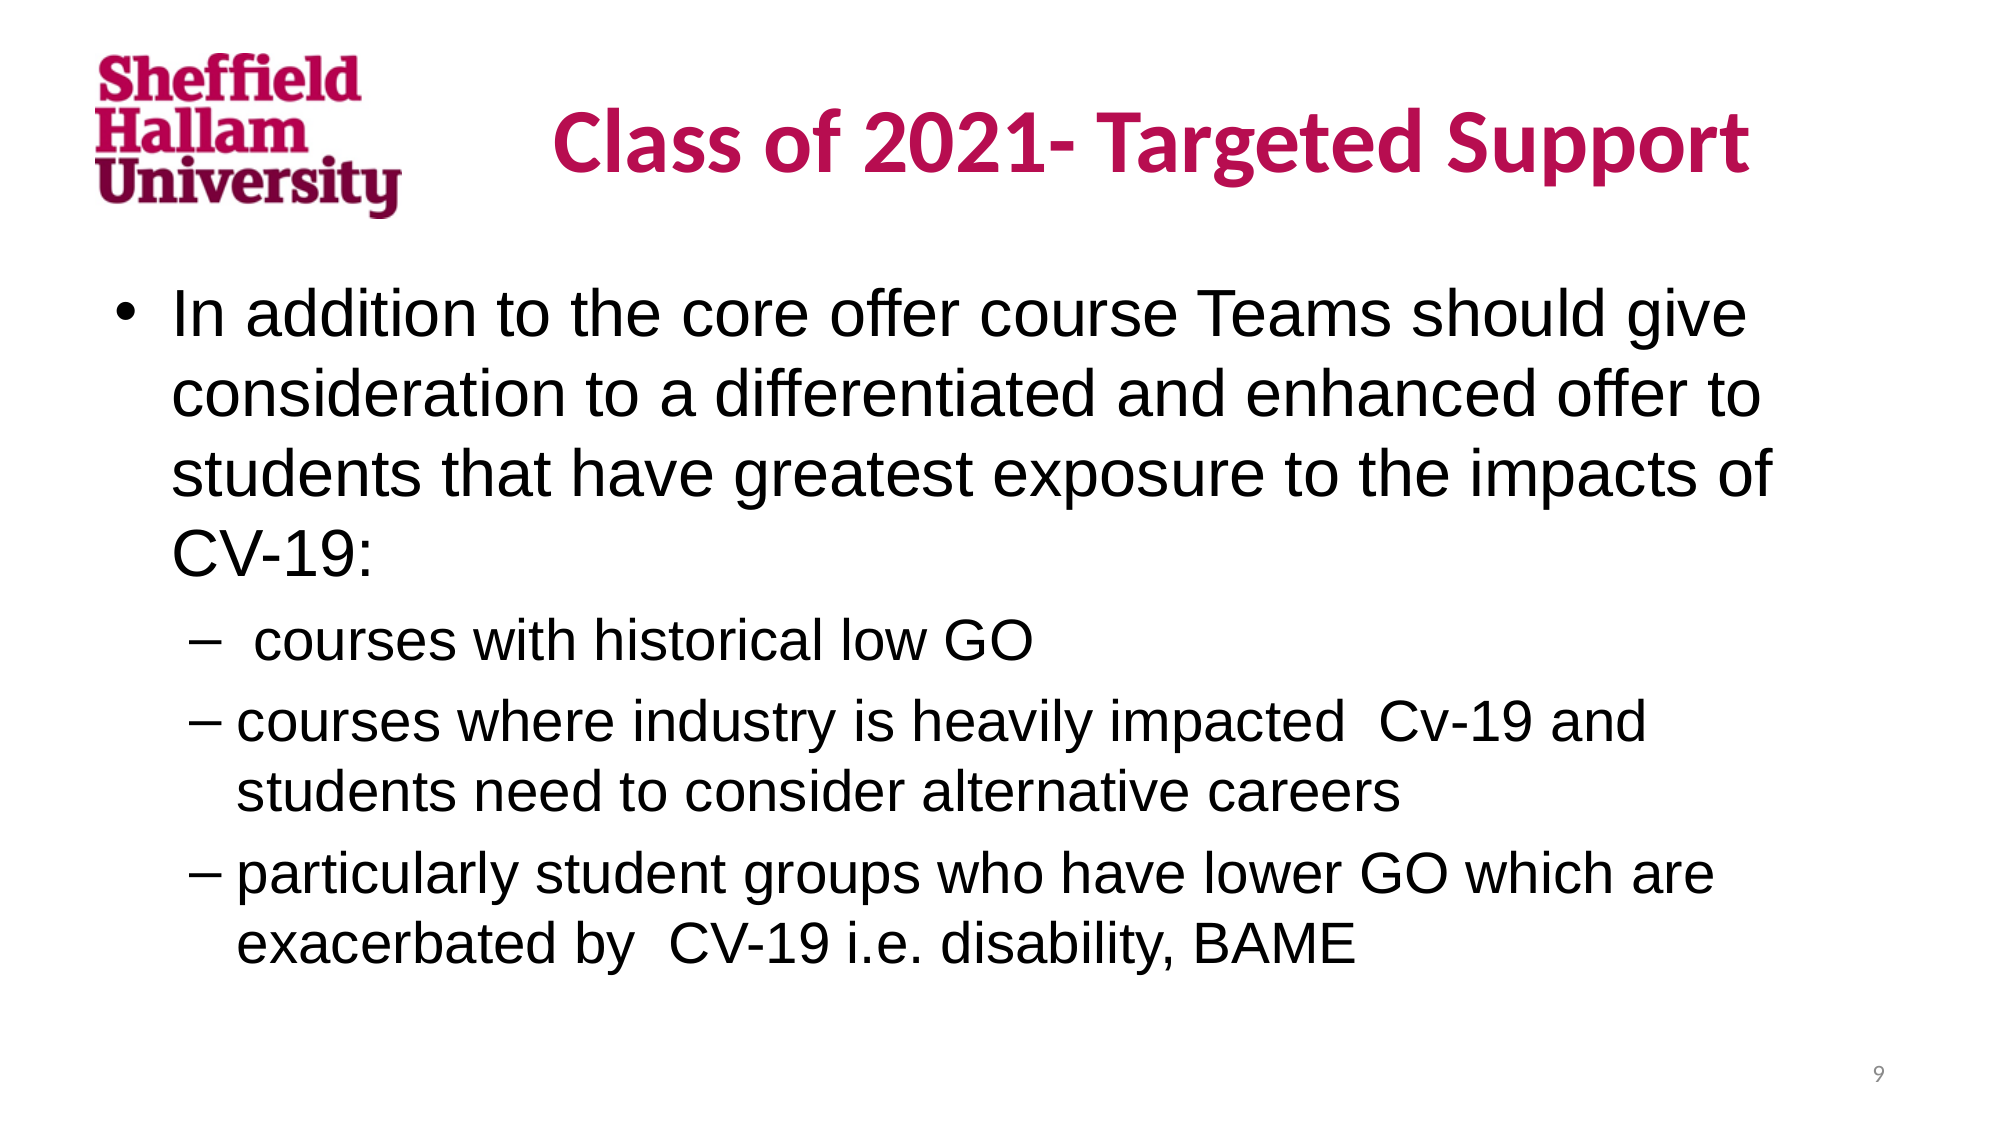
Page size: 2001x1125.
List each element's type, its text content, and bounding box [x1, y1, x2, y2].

slide_number 9 [1433, 1042, 1900, 1103]
picture [95, 52, 402, 219]
list In addition to the core offer course Teams should give consideration to a differentiated and enhanced offer to students that have greatest exposure to the impacts of CV-19: courses with historical low GO courses where industry is heavily impacted Cv-19 and students need to consider alternative careers particularly student groups who have lower GO which are exacerbated by CV-19 i.e. disability, BAME [99, 262, 1900, 1005]
title Class of 2021- Targeted Support [458, 42, 1848, 230]
